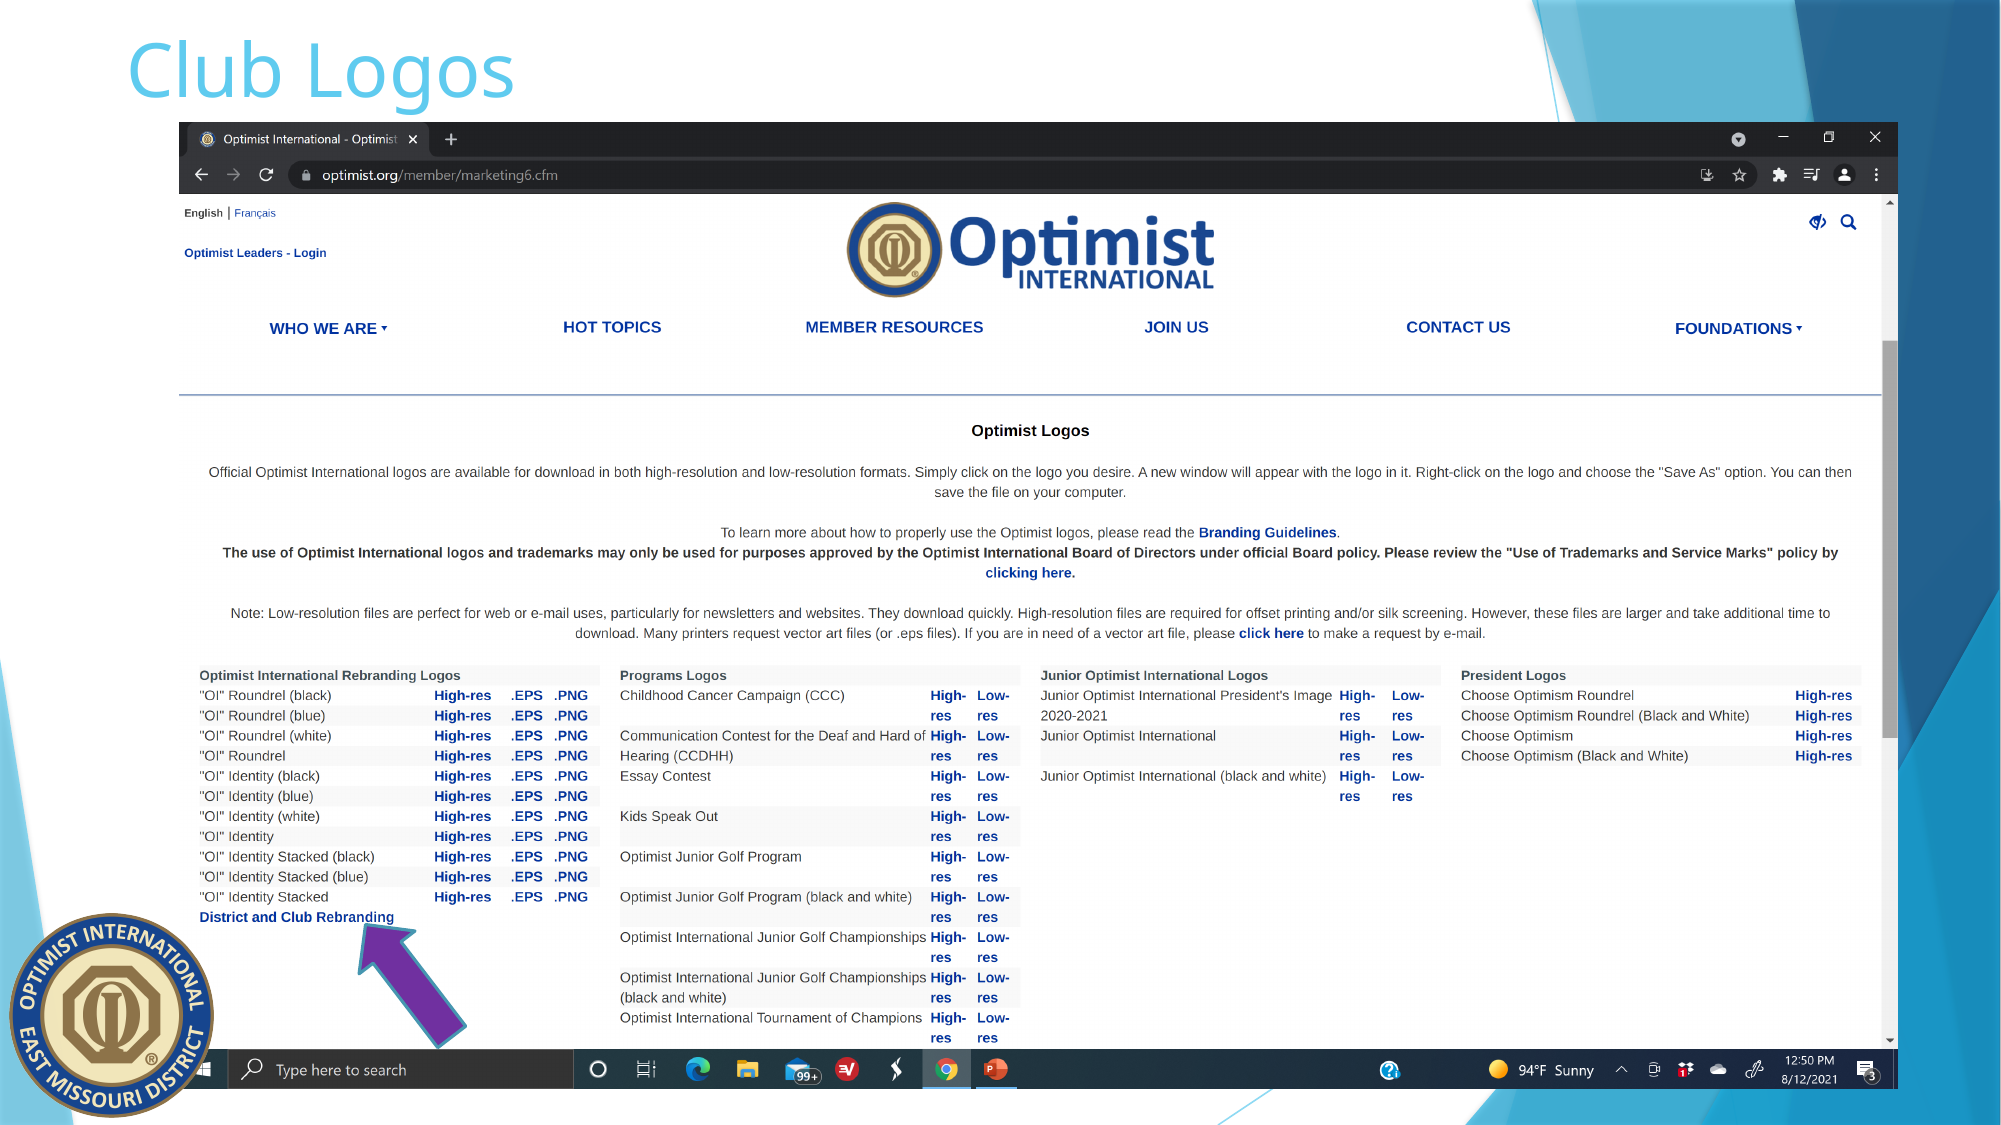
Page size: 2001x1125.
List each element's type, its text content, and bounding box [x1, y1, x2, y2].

title Club Logos [111, 15, 1522, 134]
picture [8, 913, 214, 1119]
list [178, 121, 1898, 1090]
